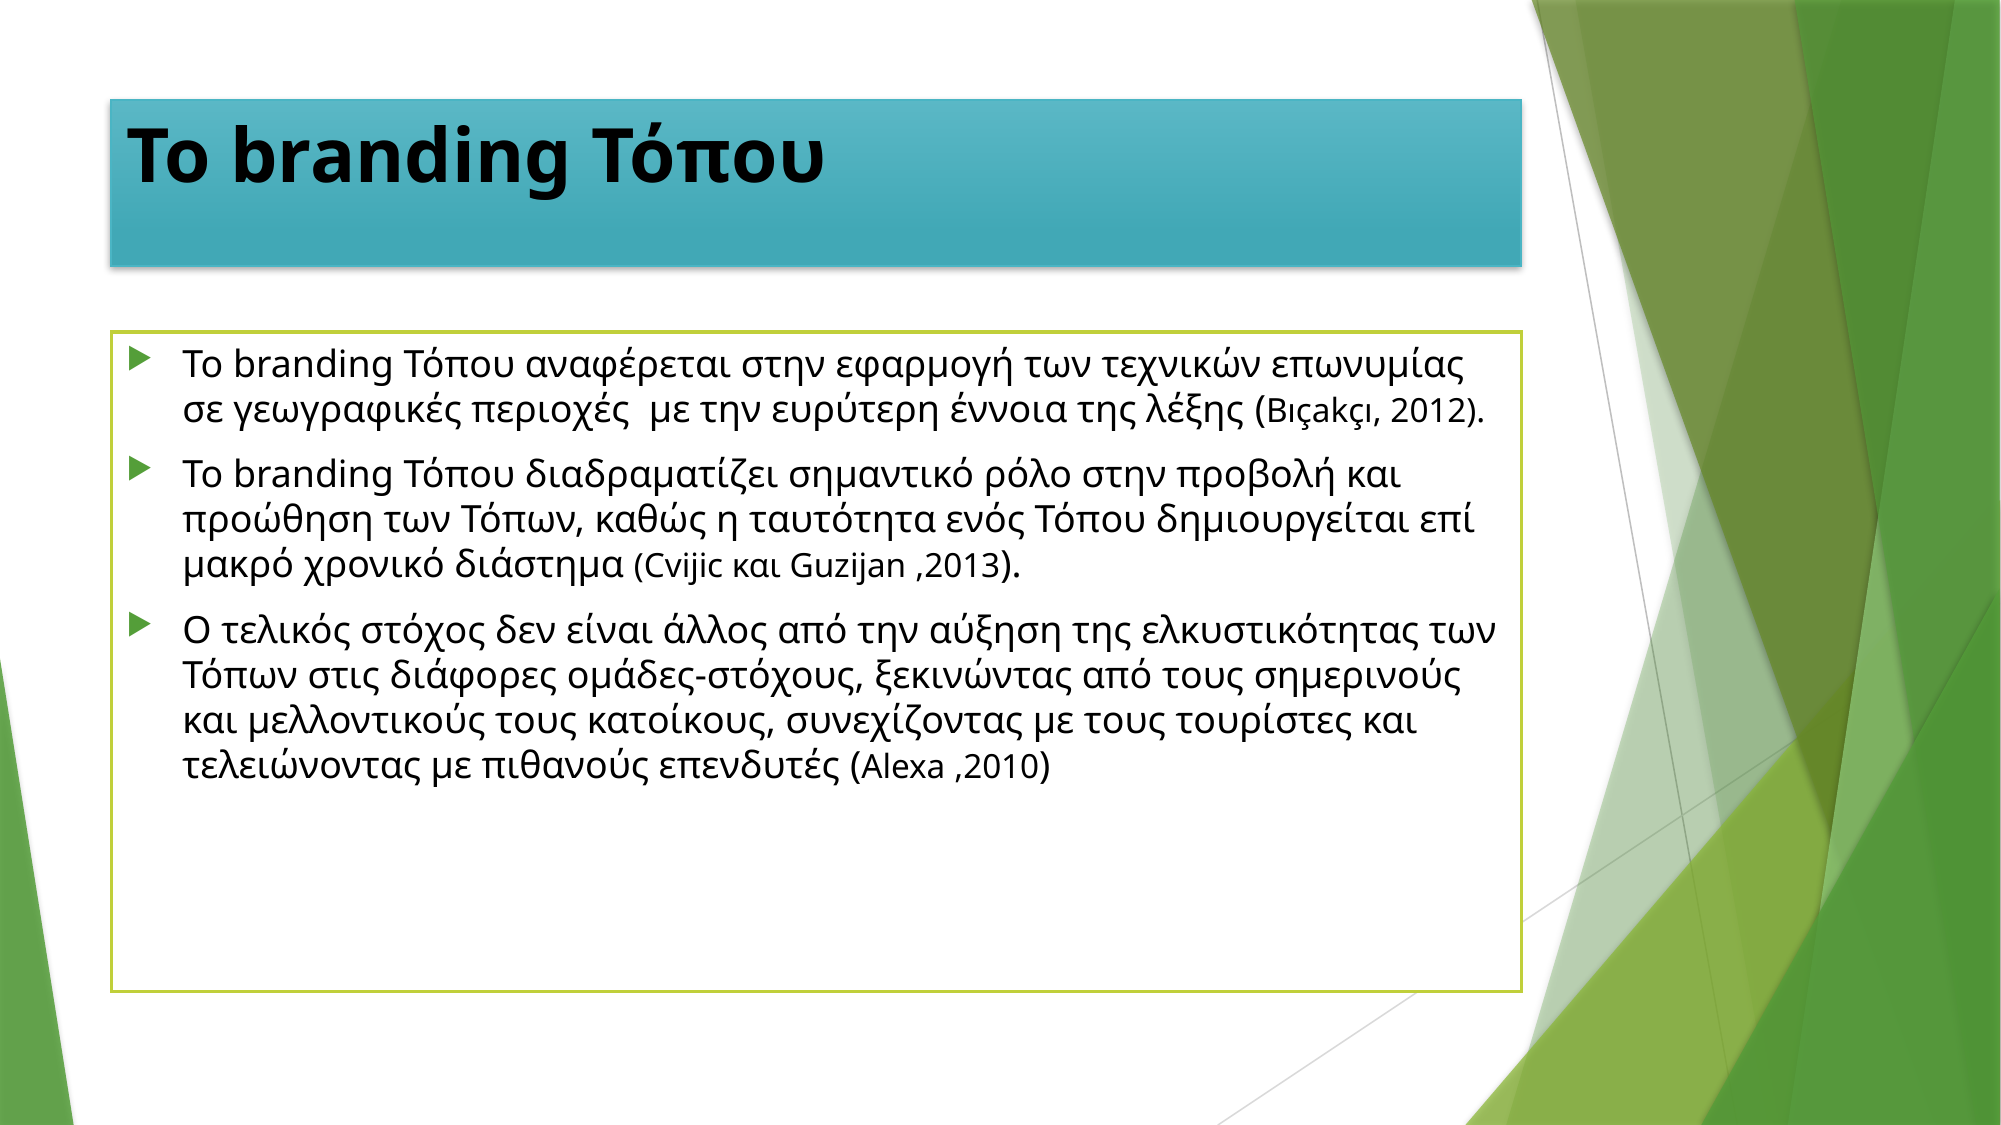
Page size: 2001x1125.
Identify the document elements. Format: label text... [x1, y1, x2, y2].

list Το branding Τόπου αναφέρεται στην εφαρμογή των τεχνικών επωνυμίας σε γεωγραφικές περιοχές με την ευρύτερη έννοια της λέξης (Bıçakçı, 2012). Το branding Τόπου διαδραματίζει σημαντικό ρόλο στην προβολή και προώθηση των Τόπων, καθώς η ταυτότητα ενός Τόπου δημιουργείται επί μακρό χρονικό διάστημα (Cvijic και Guzijan ,2013). Ο τελικός στόχος δεν είναι άλλος από την αύξηση της ελκυστικότητας των Τόπων στις διάφορες ομάδες-στόχους, ξεκινώντας από τους σημερινούς και μελλοντικούς τους κατοίκους, συνεχίζοντας με τους τουρίστες και τελειώνοντας με πιθανούς επενδυτές (Alexa ,2010) [110, 330, 1523, 993]
title Το branding Τόπου [110, 99, 1522, 267]
